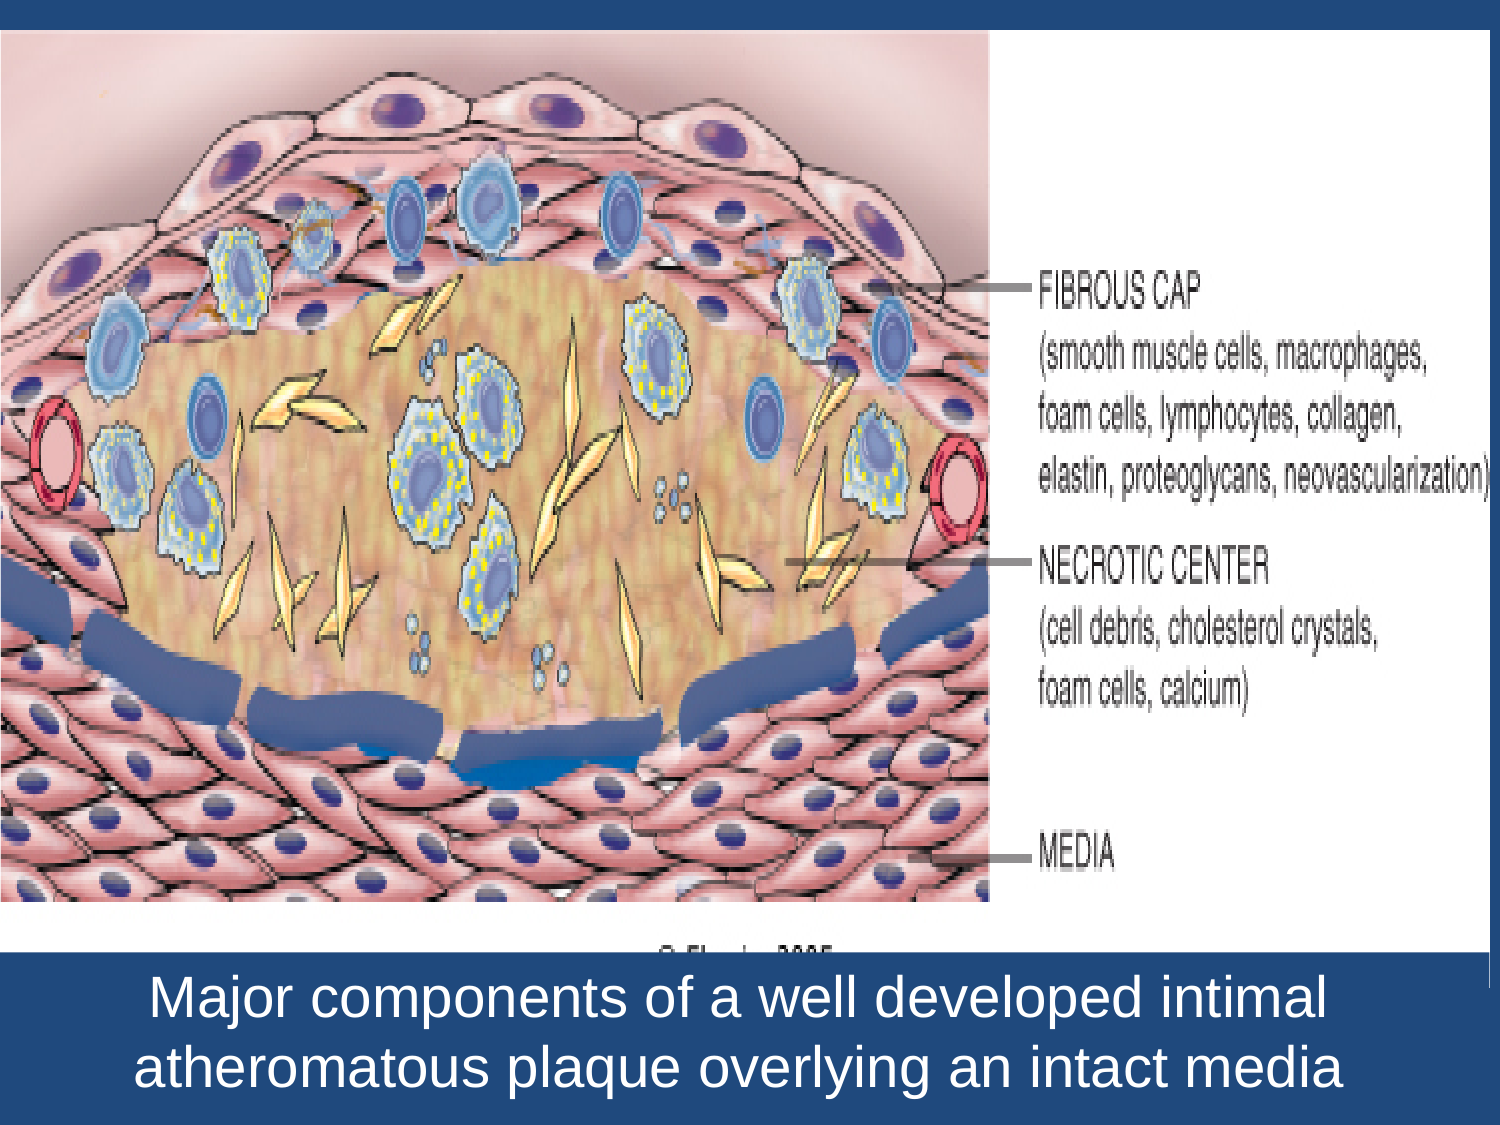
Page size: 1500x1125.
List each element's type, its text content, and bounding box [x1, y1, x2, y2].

picture [0, 30, 1490, 988]
text_box Major components of a well developed intimal atheromatous plaque overlying an intact media [0, 995, 1490, 1107]
